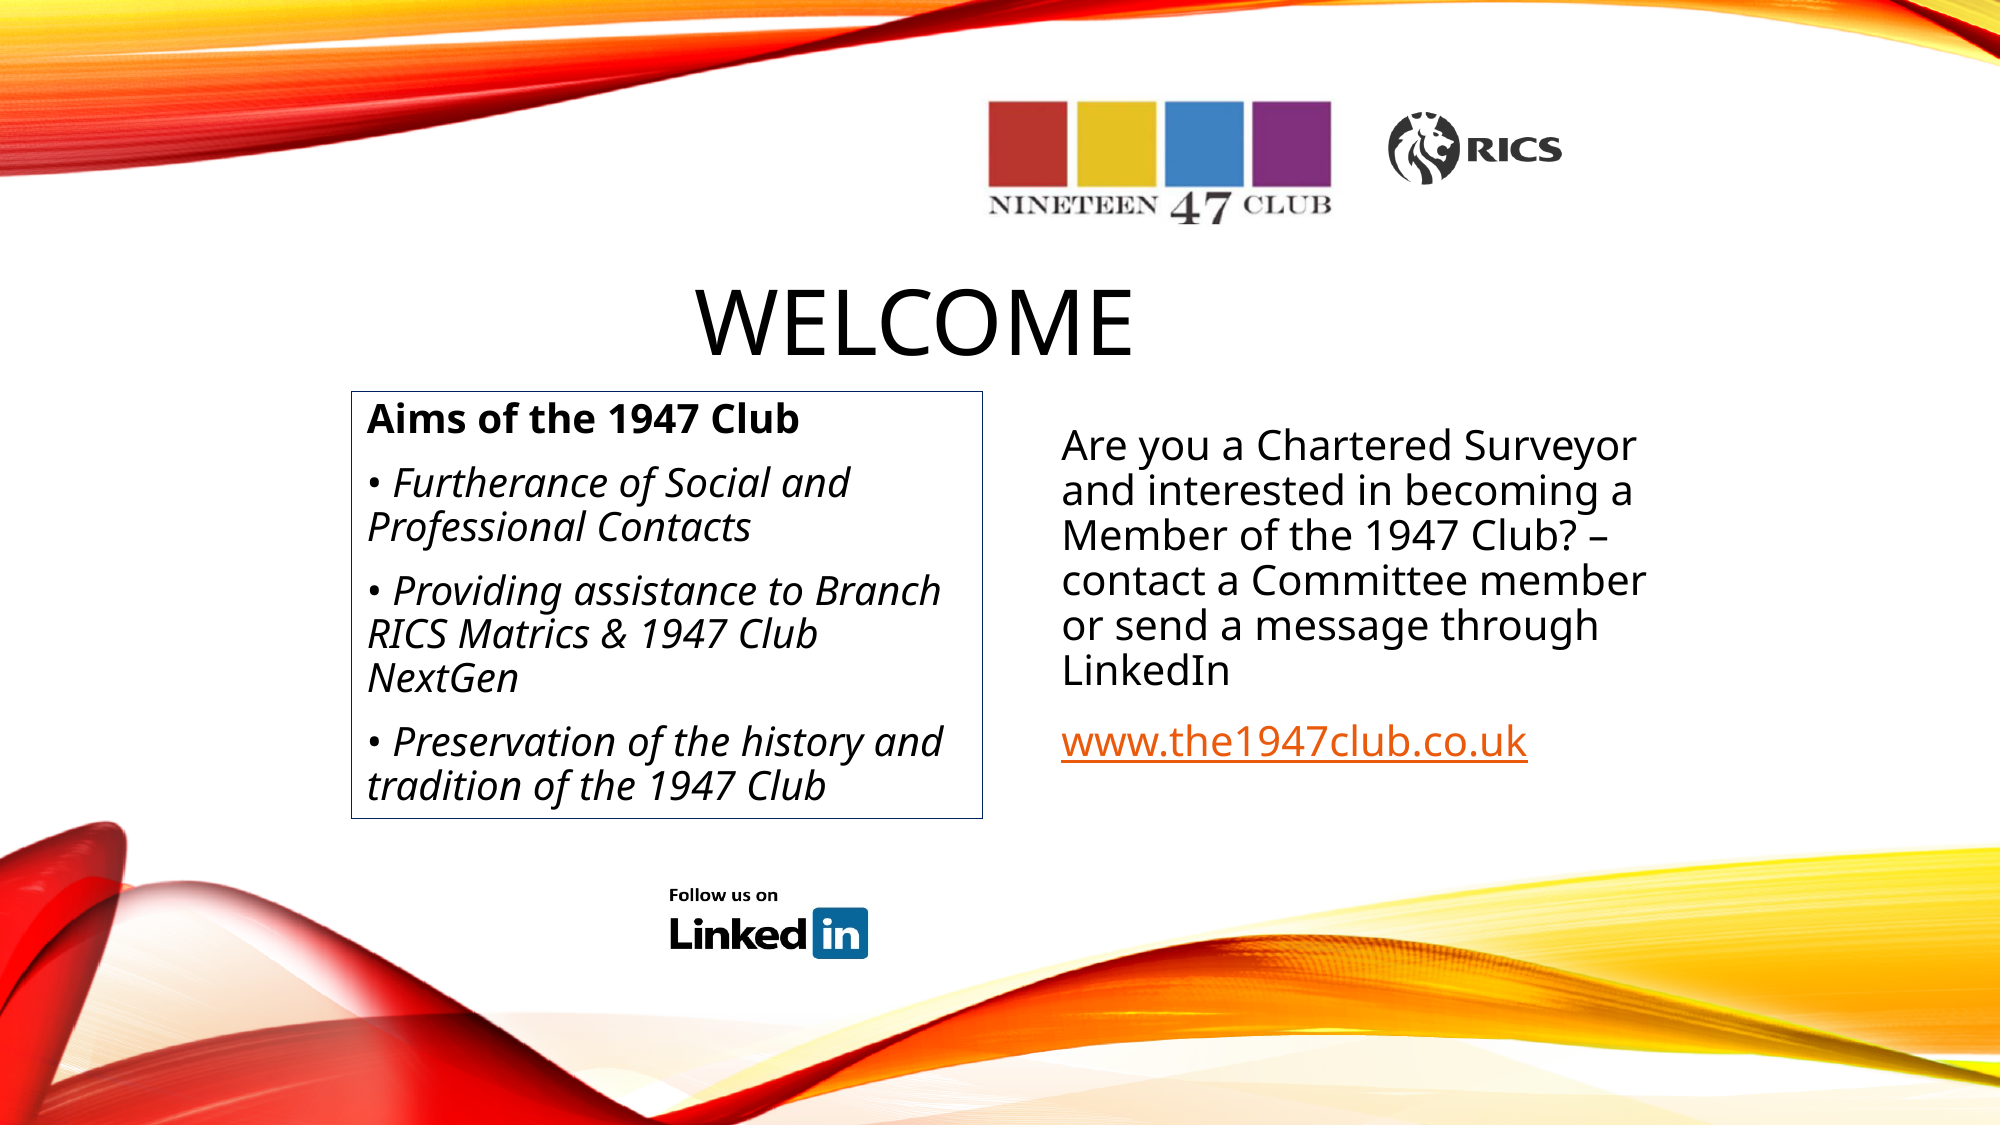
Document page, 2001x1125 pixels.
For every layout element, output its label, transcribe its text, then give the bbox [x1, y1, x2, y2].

picture [0, 0, 2000, 241]
subtitle Aims of the 1947 Club • Furtherance of Social and Professional Contacts • Providing assistance to Branch RICS Matrics & 1947 Club NextGen • Preservation of the history and tradition of the 1947 Club [351, 391, 983, 819]
text_box Are you a Chartered Surveyor and interested in becoming a Member of the 1947 Club? – contact a Committee member or send a message through LinkedIn www.the1947club.co.uk [1046, 417, 1678, 793]
picture [0, 819, 2000, 1125]
title Welcome [679, 268, 1842, 384]
